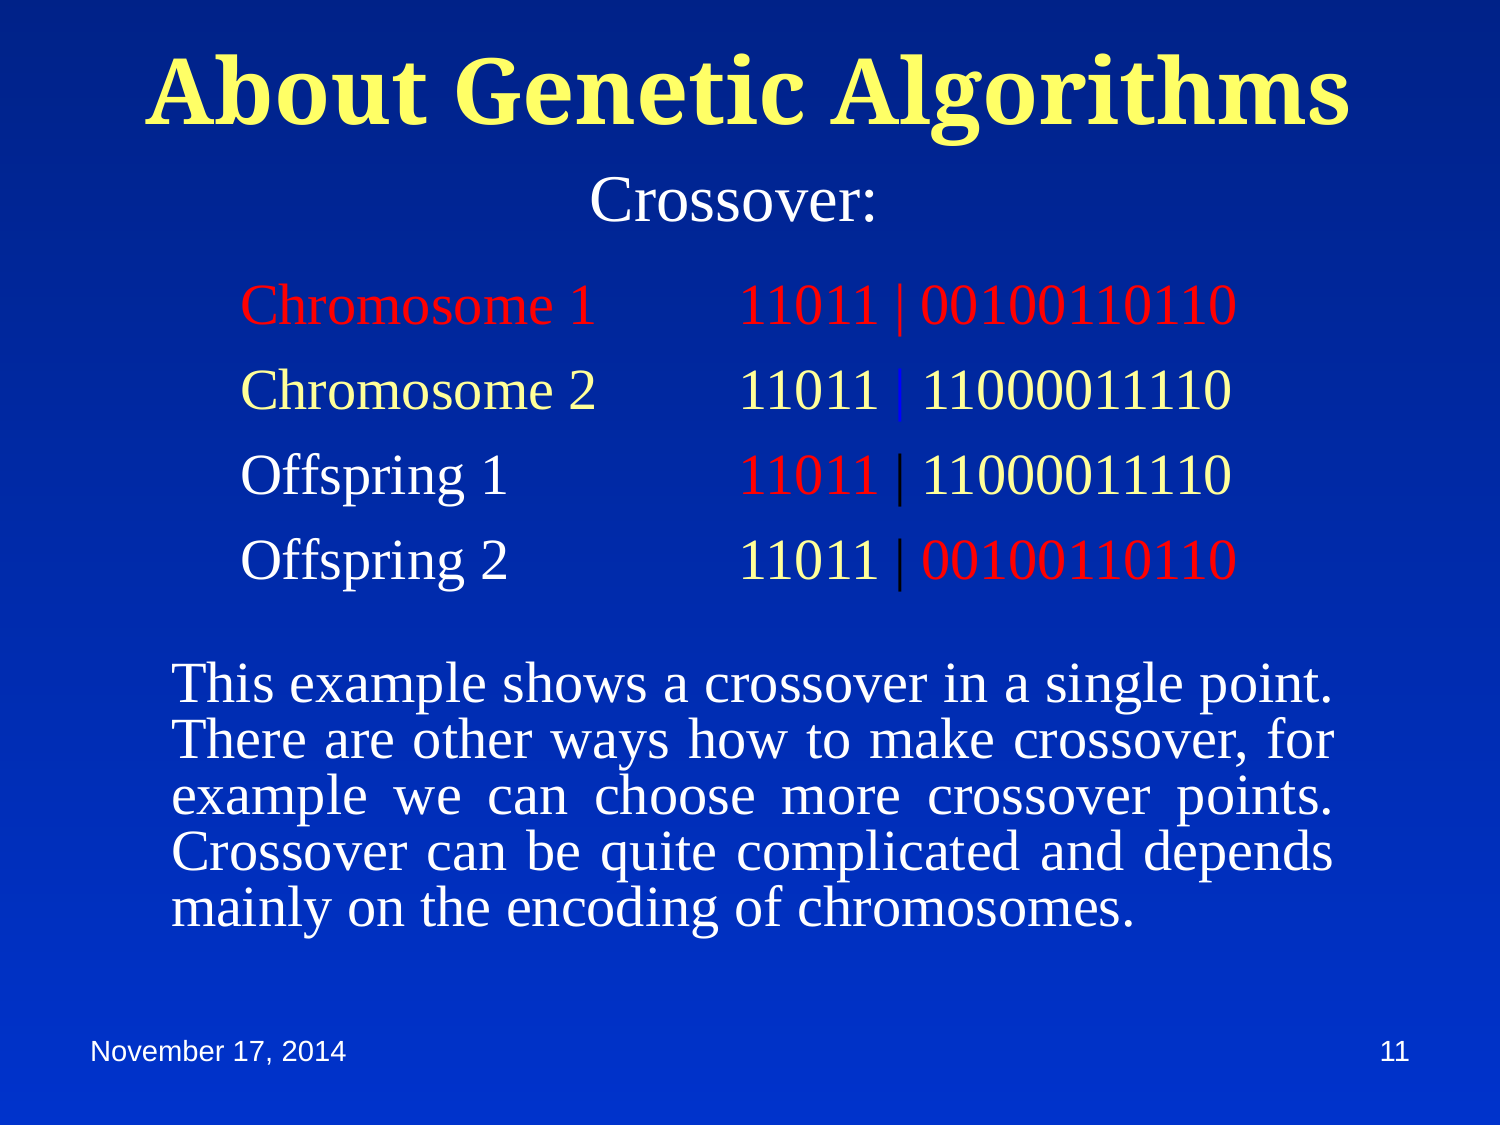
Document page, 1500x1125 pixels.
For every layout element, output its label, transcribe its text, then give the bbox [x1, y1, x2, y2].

table_cell Offspring 2 [225, 518, 724, 603]
table_cell 11011 | 00100110110 [724, 518, 1412, 603]
table_cell Offspring 1 [225, 433, 724, 518]
table_cell Chromosome 2 [225, 348, 724, 433]
text_box This example shows a crossover in a single point. There are other ways how to make crossover, for example we can choose more crossover points. Crossover can be quite complicated and depends mainly on the encoding of chromosomes. [99, 649, 1350, 963]
table_header 11011 | 00100110110 [724, 262, 1412, 348]
table_header Chromosome 1 [225, 262, 724, 348]
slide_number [74, 1024, 426, 1103]
text_box About Genetic Algorithms [74, 0, 1425, 175]
table_cell 11011 | 11000011110 [724, 433, 1412, 518]
table_cell 11011 | 11000011110 [724, 348, 1412, 433]
slide_number 11 [1074, 1024, 1426, 1103]
text_box Crossover: [575, 162, 925, 250]
